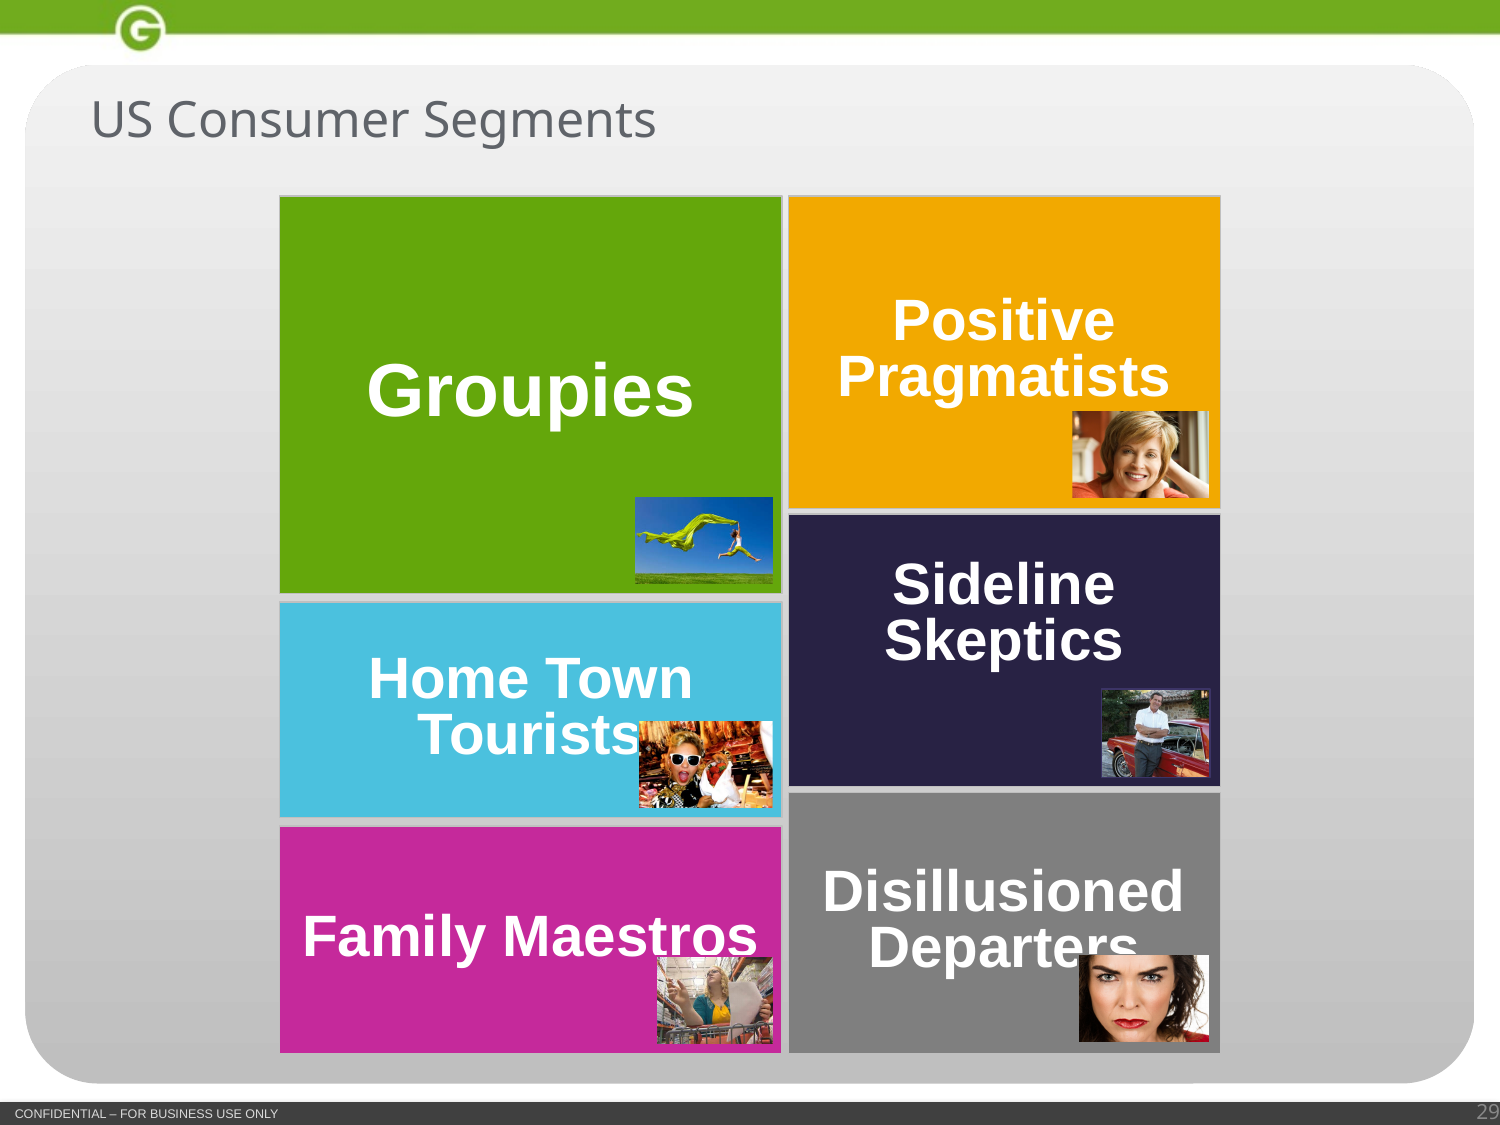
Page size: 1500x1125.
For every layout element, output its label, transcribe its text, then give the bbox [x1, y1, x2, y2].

picture [1071, 410, 1210, 499]
picture [1078, 955, 1210, 1043]
slide_number 29 [1164, 1074, 1500, 1125]
picture [638, 721, 773, 809]
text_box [279, 195, 1221, 1054]
picture [656, 956, 773, 1045]
picture [0, 0, 1500, 1102]
text_box [25, 64, 1475, 1084]
title US Consumer Segments [75, 86, 1425, 290]
picture [1101, 689, 1210, 777]
picture [634, 496, 773, 585]
